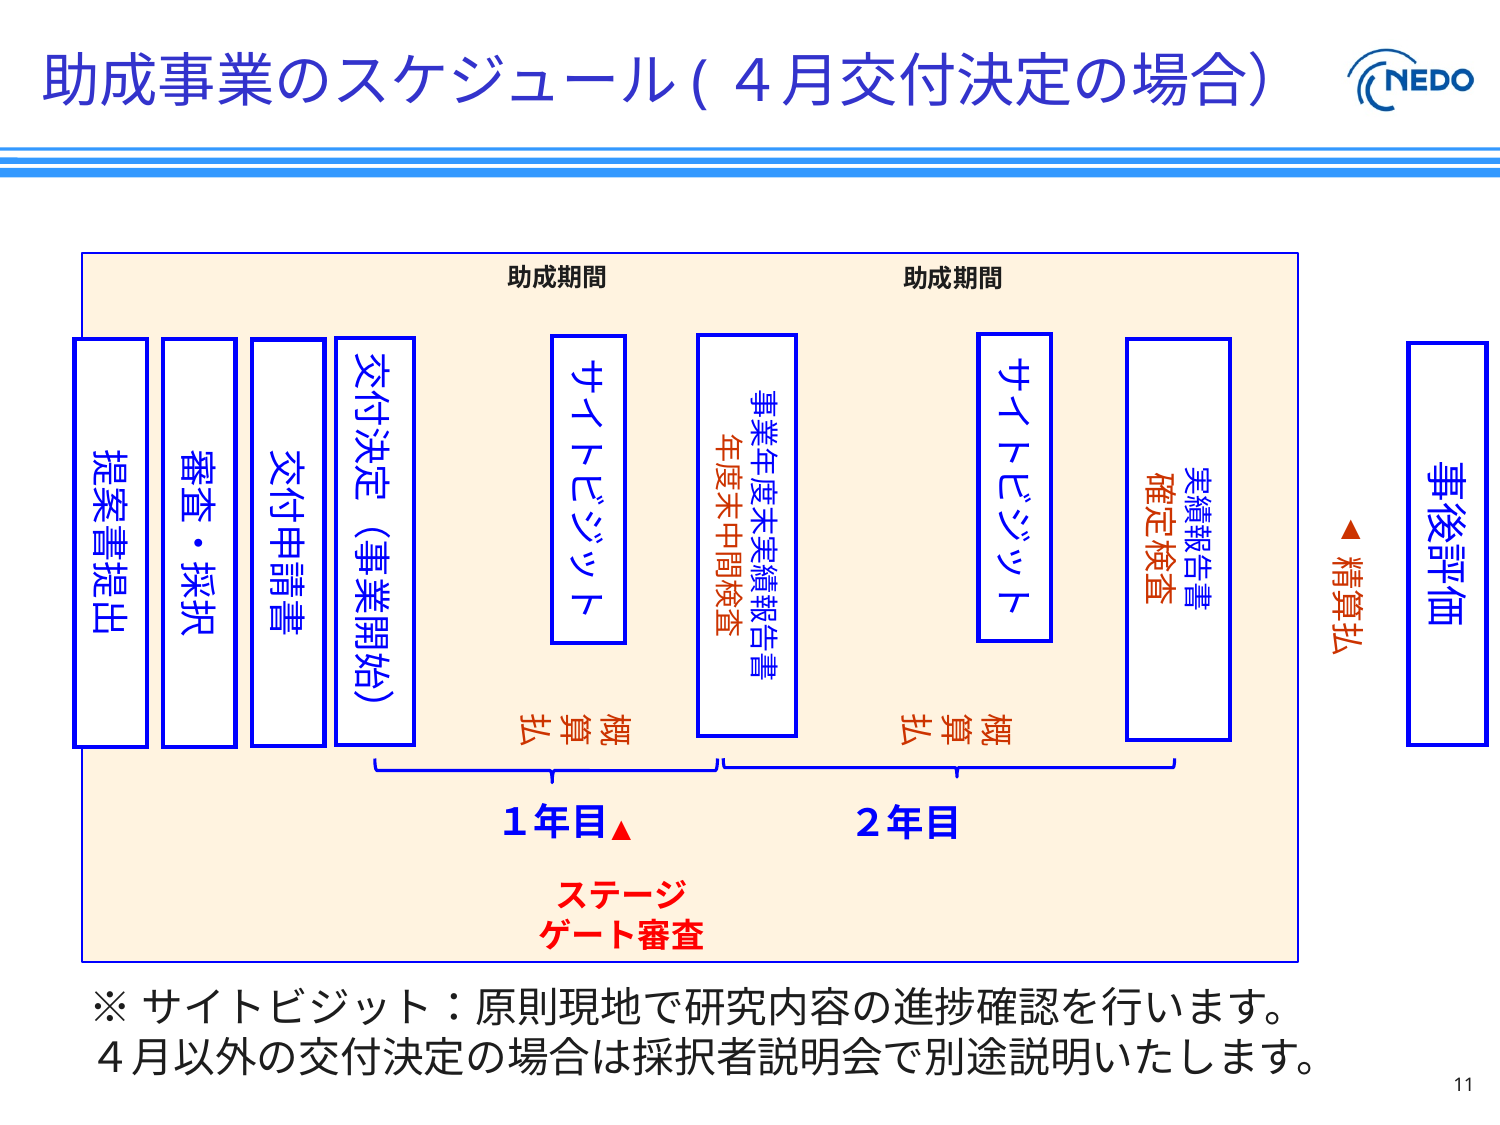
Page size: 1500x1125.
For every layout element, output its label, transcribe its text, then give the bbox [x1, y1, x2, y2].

text_box 助成期間 [446, 254, 670, 299]
text_box 概算払 [501, 694, 651, 758]
text_box 審査・採択 [162, 339, 236, 748]
slide_number 11 [1386, 1066, 1475, 1105]
text_box 事後評価 [1408, 342, 1487, 745]
text_box ※サイトビジット：原則現地で研究内容の進捗確認を行います。 ４月以外の交付決定の場合は採択者説明会で別途説明いたします。 [74, 972, 1429, 1035]
text_box ▲ [596, 799, 647, 855]
text_box [81, 253, 1299, 963]
text_box 提案書提出 [74, 339, 148, 748]
title 助成事業のスケジュール(４月交付決定の場合） [40, 37, 1330, 138]
text_box サイトビジット [551, 335, 625, 643]
text_box 実績報告書 確定検査 [1126, 338, 1230, 740]
text_box ２年目 [817, 792, 994, 852]
text_box [723, 758, 1175, 777]
text_box １年目 [464, 791, 641, 851]
text_box 事業年度末実績報告書 年度末中間検査 [697, 335, 797, 737]
text_box 交付申請書 [251, 339, 325, 747]
text_box 助成期間 [841, 255, 1065, 300]
picture [1341, 39, 1483, 121]
text_box 交付決定（事業開始） [335, 338, 414, 746]
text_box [1314, 499, 1384, 674]
text_box [374, 758, 718, 783]
text_box ステージ ゲート審査 [486, 867, 757, 962]
text_box サイトビジット [978, 333, 1052, 642]
text_box 概算払 [882, 694, 1032, 766]
